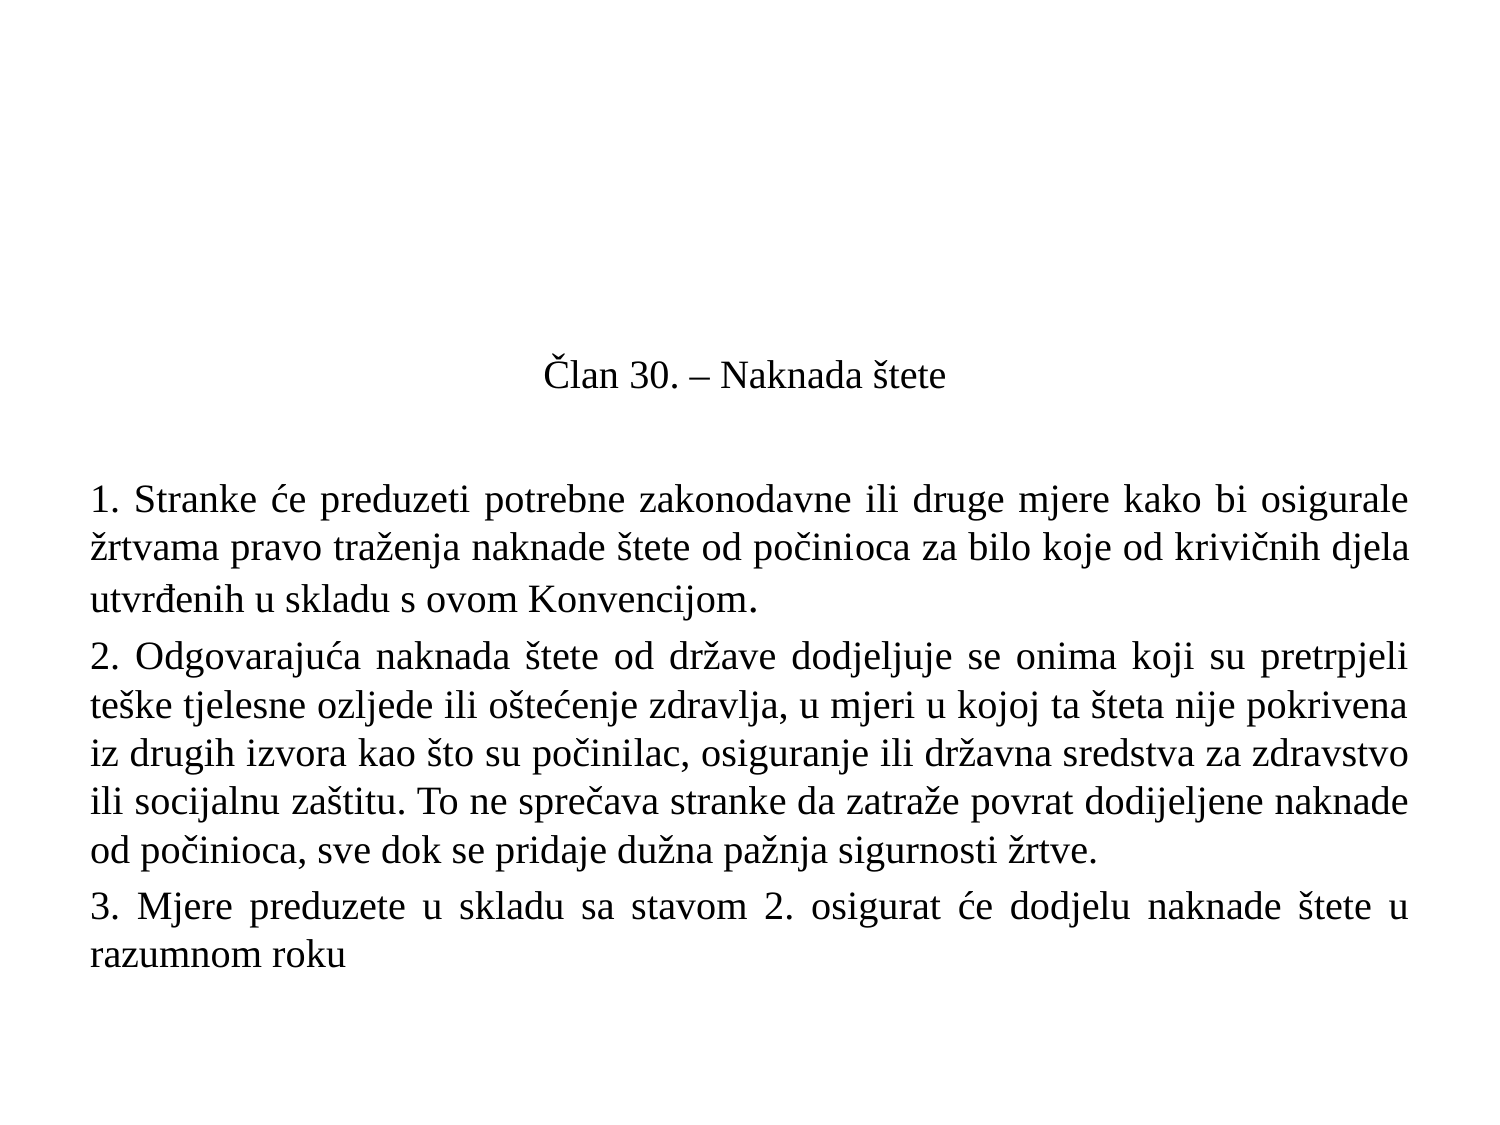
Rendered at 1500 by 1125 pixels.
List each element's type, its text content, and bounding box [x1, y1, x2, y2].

list Član 30. – Naknada štete 1. Stranke će preduzeti potrebne zakonodavne ili druge mjere kako bi osigurale žrtvama pravo traženja naknade štete od počinioca za bilo koje od krivičnih djela utvrđenih u skladu s ovom Konvencijom. 2. Odgovarajuća naknada štete od države dodjeljuje se onima koji su pretrpjeli teške tjelesne ozljede ili oštećenje zdravlja, u mjeri u kojoj ta šteta nije pokrivena iz drugih izvora kao što su počinilac, osiguranje ili državna sredstva za zdravstvo ili socijalnu zaštitu. To ne sprečava stranke da zatraže povrat dodijeljene naknade od počinioca, sve dok se pridaje dužna pažnja sigurnosti žrtve. 3. Mjere preduzete u skladu sa stavom 2. osigurat će dodjelu naknade štete u razumnom roku [75, 262, 1425, 1005]
